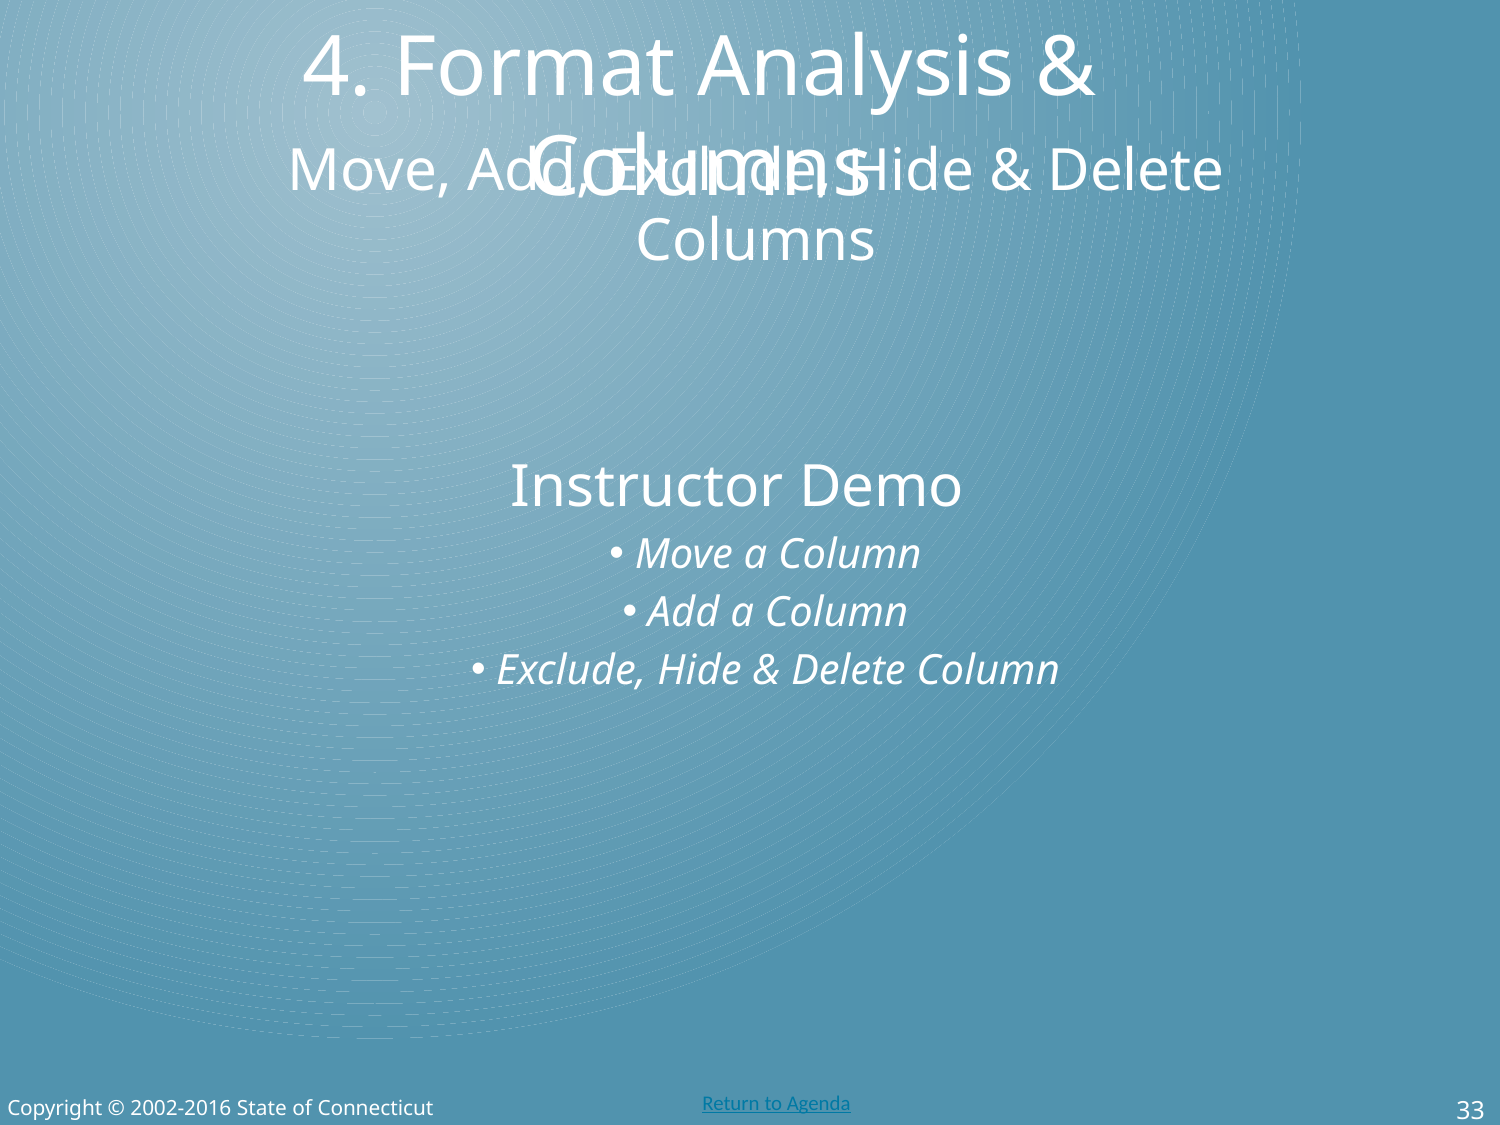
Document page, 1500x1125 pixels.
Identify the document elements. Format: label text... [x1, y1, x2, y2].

footer Copyright © 2002-2016 State of Connecticut [0, 1087, 488, 1125]
slide_number 33 [1313, 1087, 1500, 1125]
title 4. Format Analysis & Columns [125, 4, 1275, 155]
text_box Move, Add, Exclude, Hide & Delete Columns [162, 124, 1350, 280]
subtitle Instructor Demo Move a Column Add a Column Exclude, Hide & Delete Column [0, 262, 1475, 1088]
